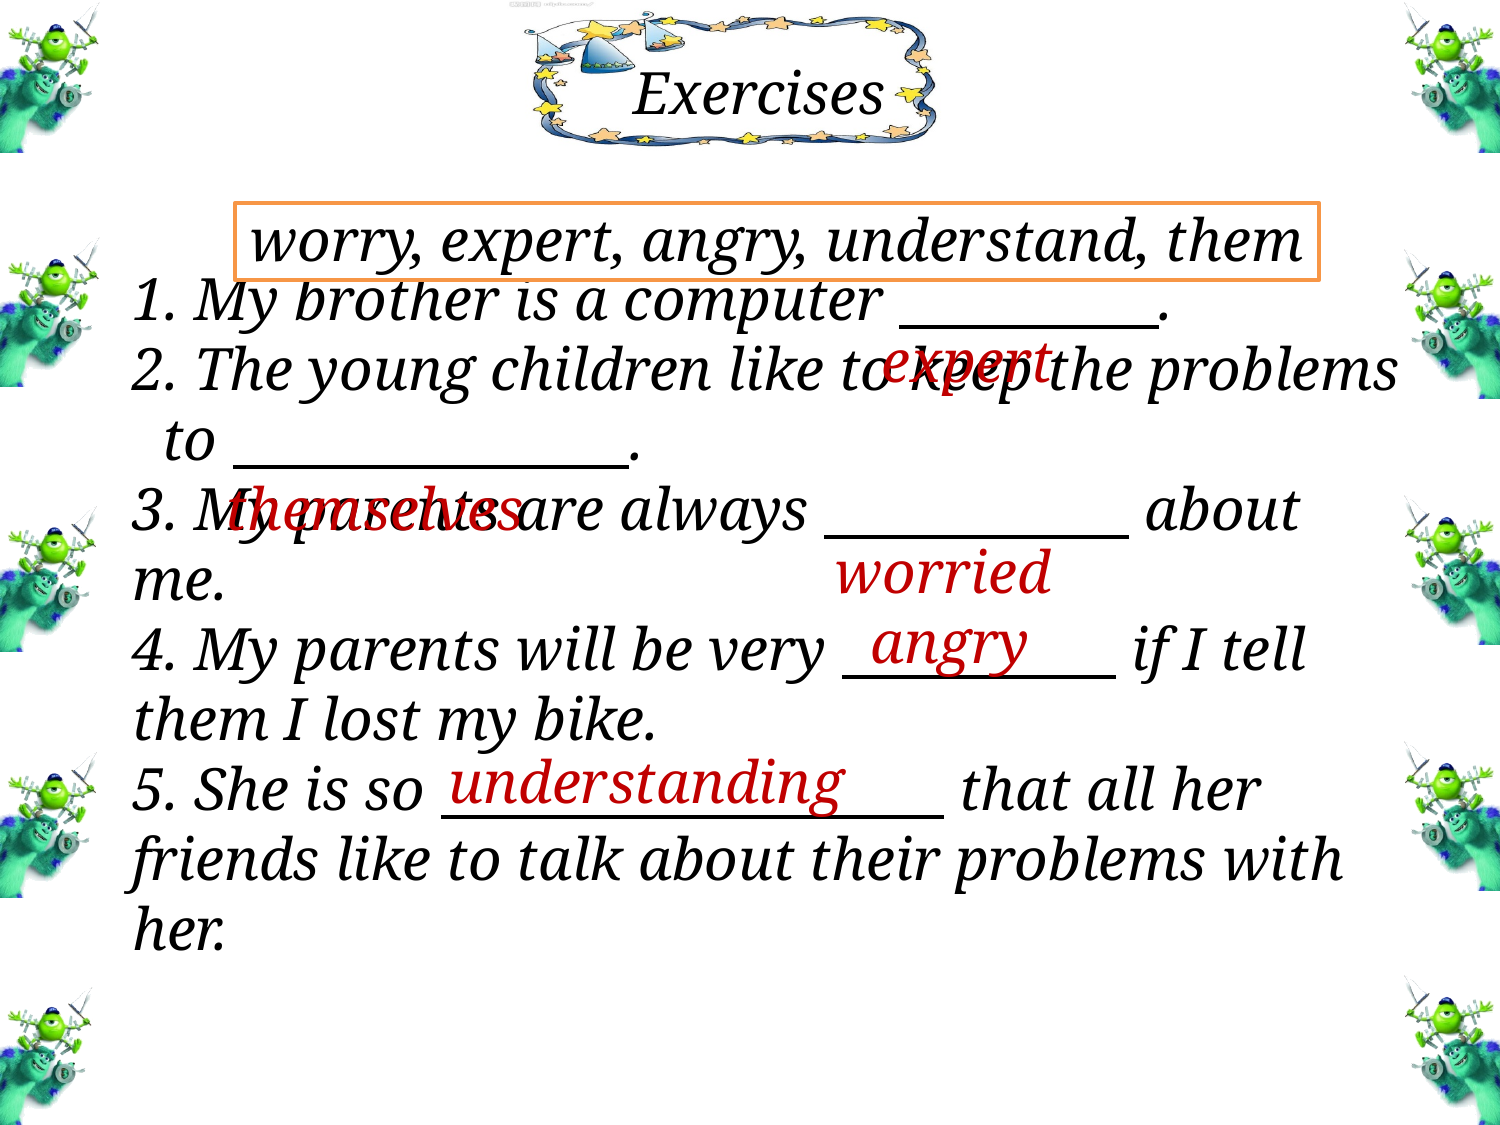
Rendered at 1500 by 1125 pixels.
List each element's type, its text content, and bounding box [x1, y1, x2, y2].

picture [1394, 245, 1500, 399]
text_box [503, 0, 962, 153]
text_box worried [820, 527, 1125, 613]
picture [0, 749, 106, 898]
picture [1394, 491, 1500, 645]
picture [0, 0, 110, 153]
picture [0, 984, 101, 1125]
picture [1394, 972, 1500, 1125]
text_box understanding [433, 738, 985, 823]
text_box themselves [210, 464, 575, 550]
text_box expert [867, 316, 1172, 402]
picture [0, 234, 110, 387]
text_box 1. My brother is a computer . 2. The young children like to keep the problems to . 3. My parents are always about me. 4. My parents will be very if I tell them I lost my bike. 5. She is so that all her friends like to talk about their problems with her. [117, 254, 1418, 970]
picture [0, 503, 106, 652]
text_box worry, expert, angry, understand, them [233, 201, 1321, 282]
text_box angry [855, 597, 1161, 683]
picture [1394, 737, 1500, 891]
picture [1394, 0, 1500, 153]
